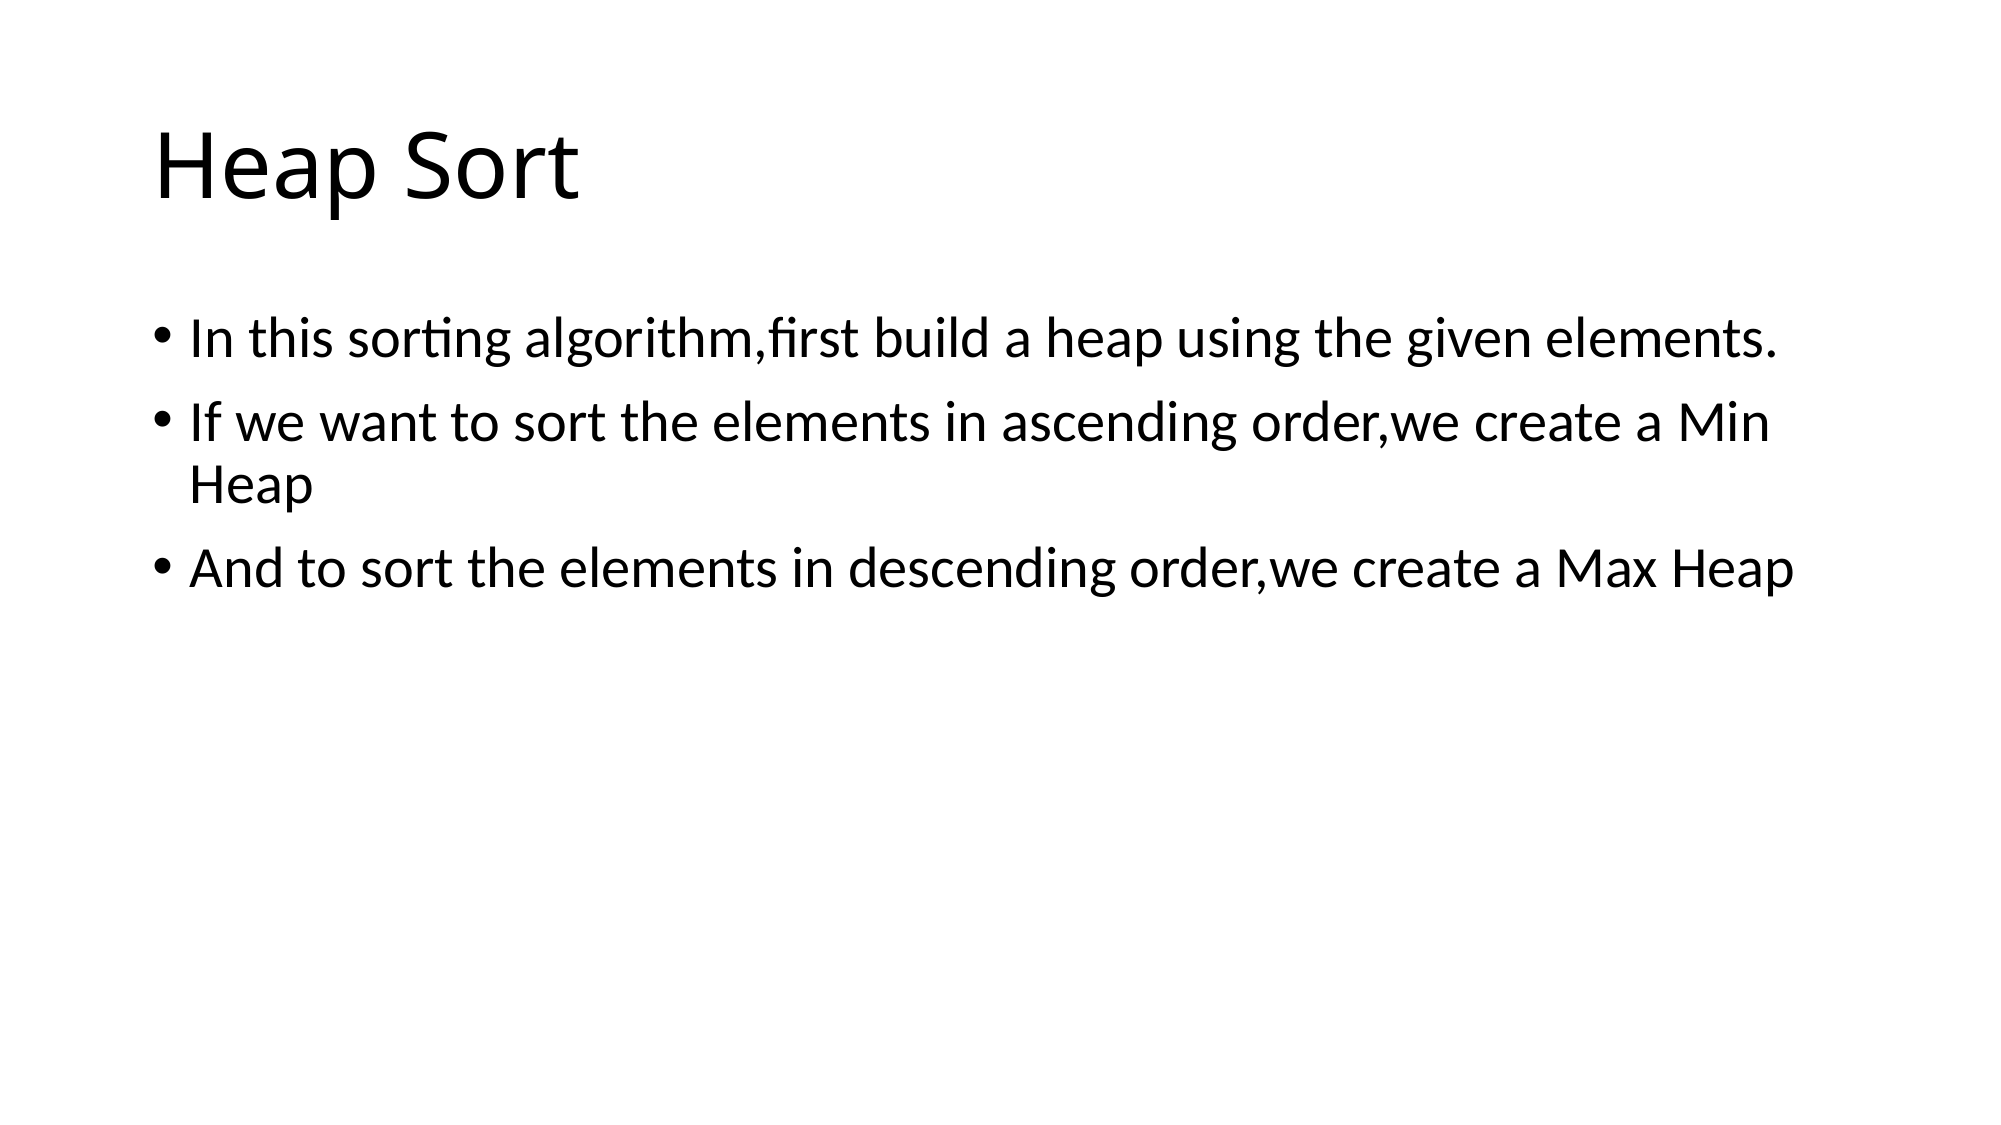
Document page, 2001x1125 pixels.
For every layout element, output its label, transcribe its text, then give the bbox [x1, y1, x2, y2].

title Heap Sort [137, 59, 1863, 278]
list In this sorting algorithm,first build a heap using the given elements. If we want to sort the elements in ascending order,we create a Min Heap And to sort the elements in descending order,we create a Max Heap [137, 299, 1863, 1014]
